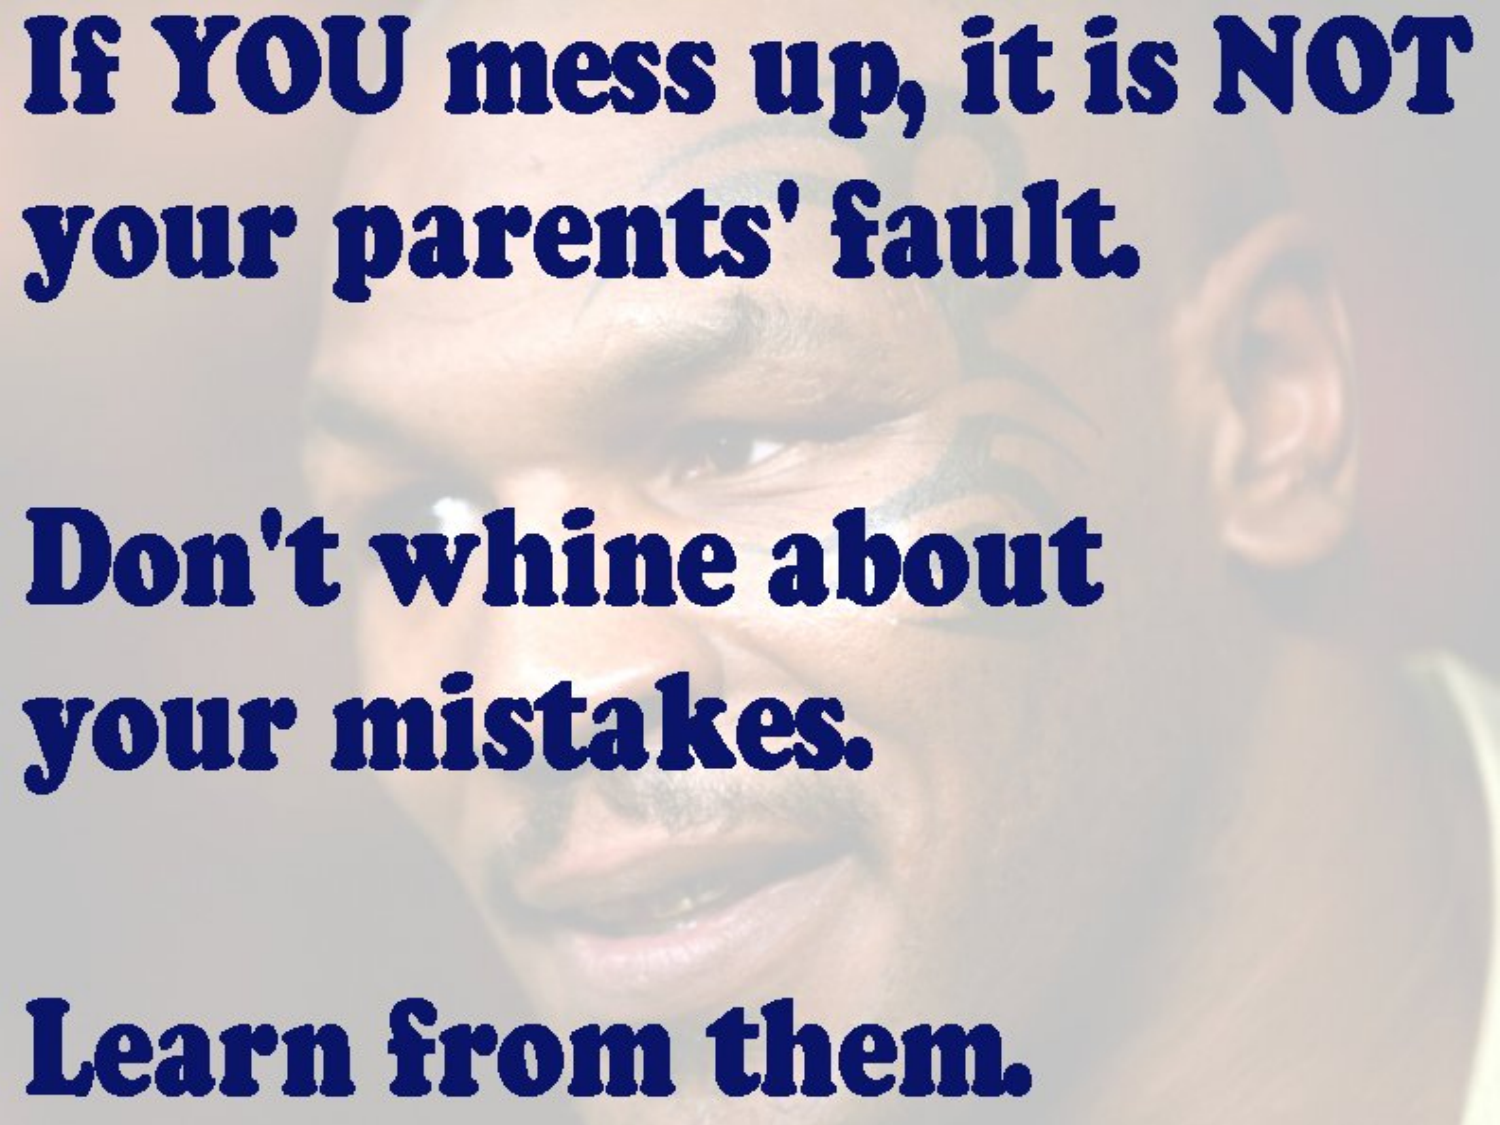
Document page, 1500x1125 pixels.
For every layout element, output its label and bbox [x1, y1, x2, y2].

list [0, 0, 1500, 1125]
